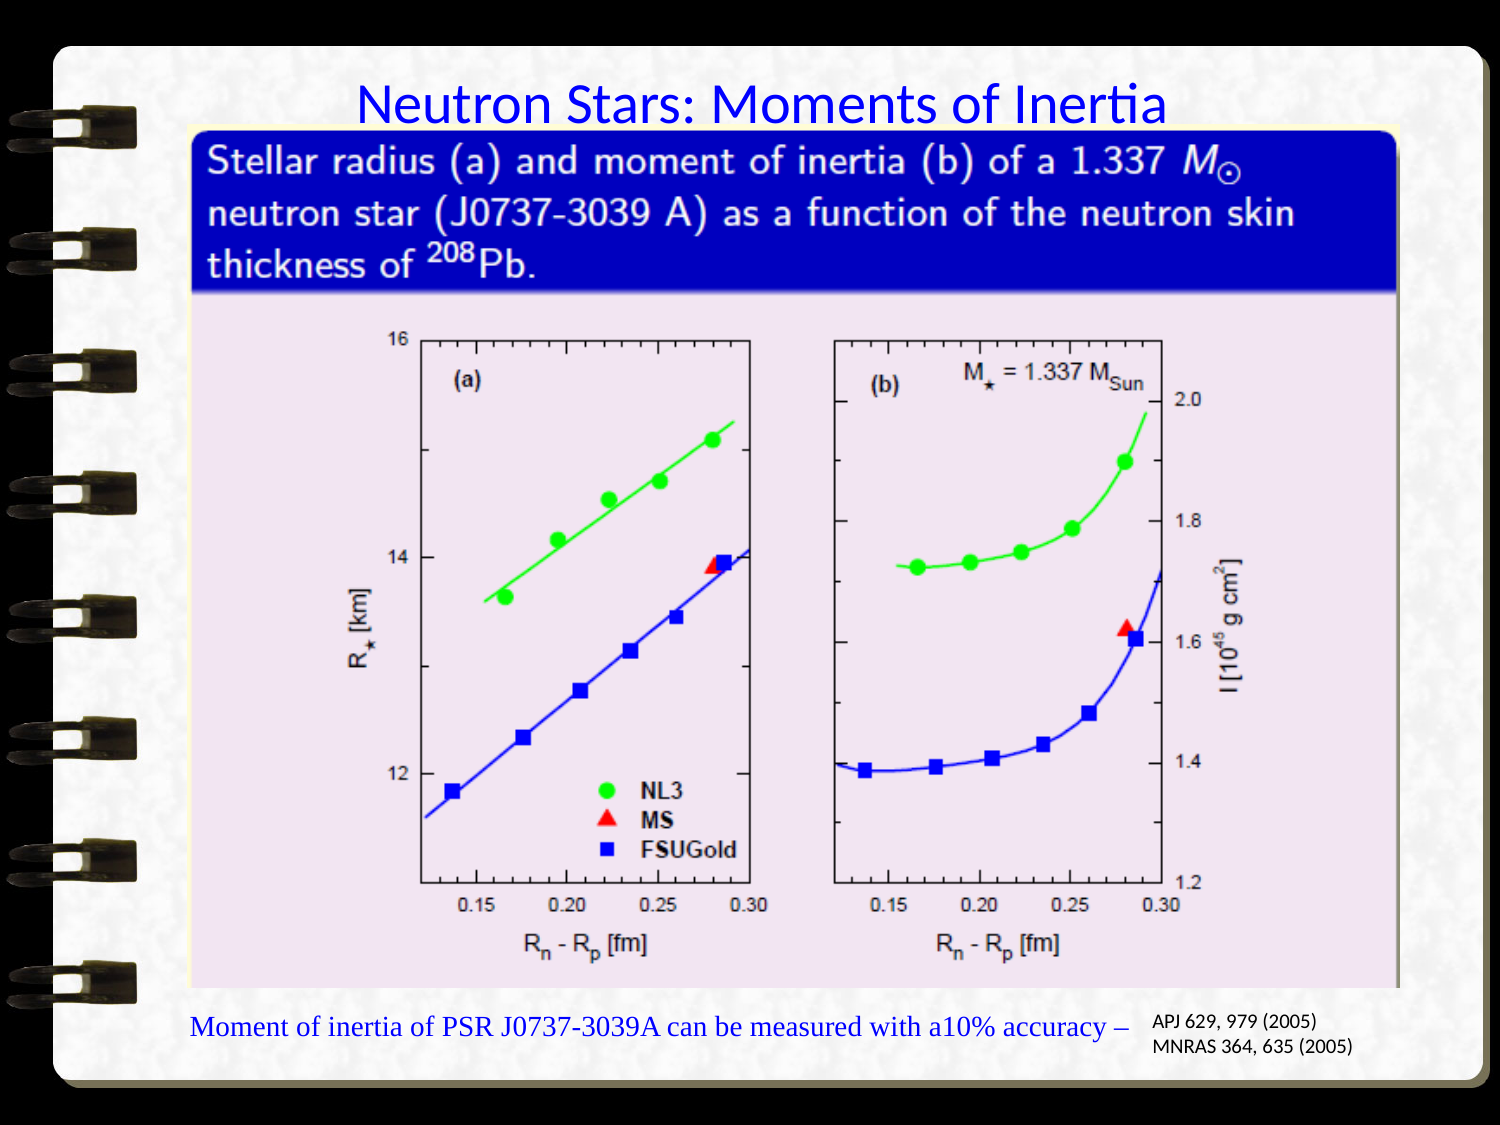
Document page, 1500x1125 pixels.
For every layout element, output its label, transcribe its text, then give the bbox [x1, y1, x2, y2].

picture [0, 60, 1500, 1125]
text_box Moment of inertia of PSR J0737-3039A can be measured with a10% accuracy – [174, 1000, 1163, 1051]
text_box APJ 629, 979 (2005) MNRAS 364, 635 (2005) [1137, 1000, 1438, 1065]
title Neutron Stars: Moments of Inertia [62, 62, 1463, 138]
text_box Neutron Stars [0, 0, 1500, 60]
